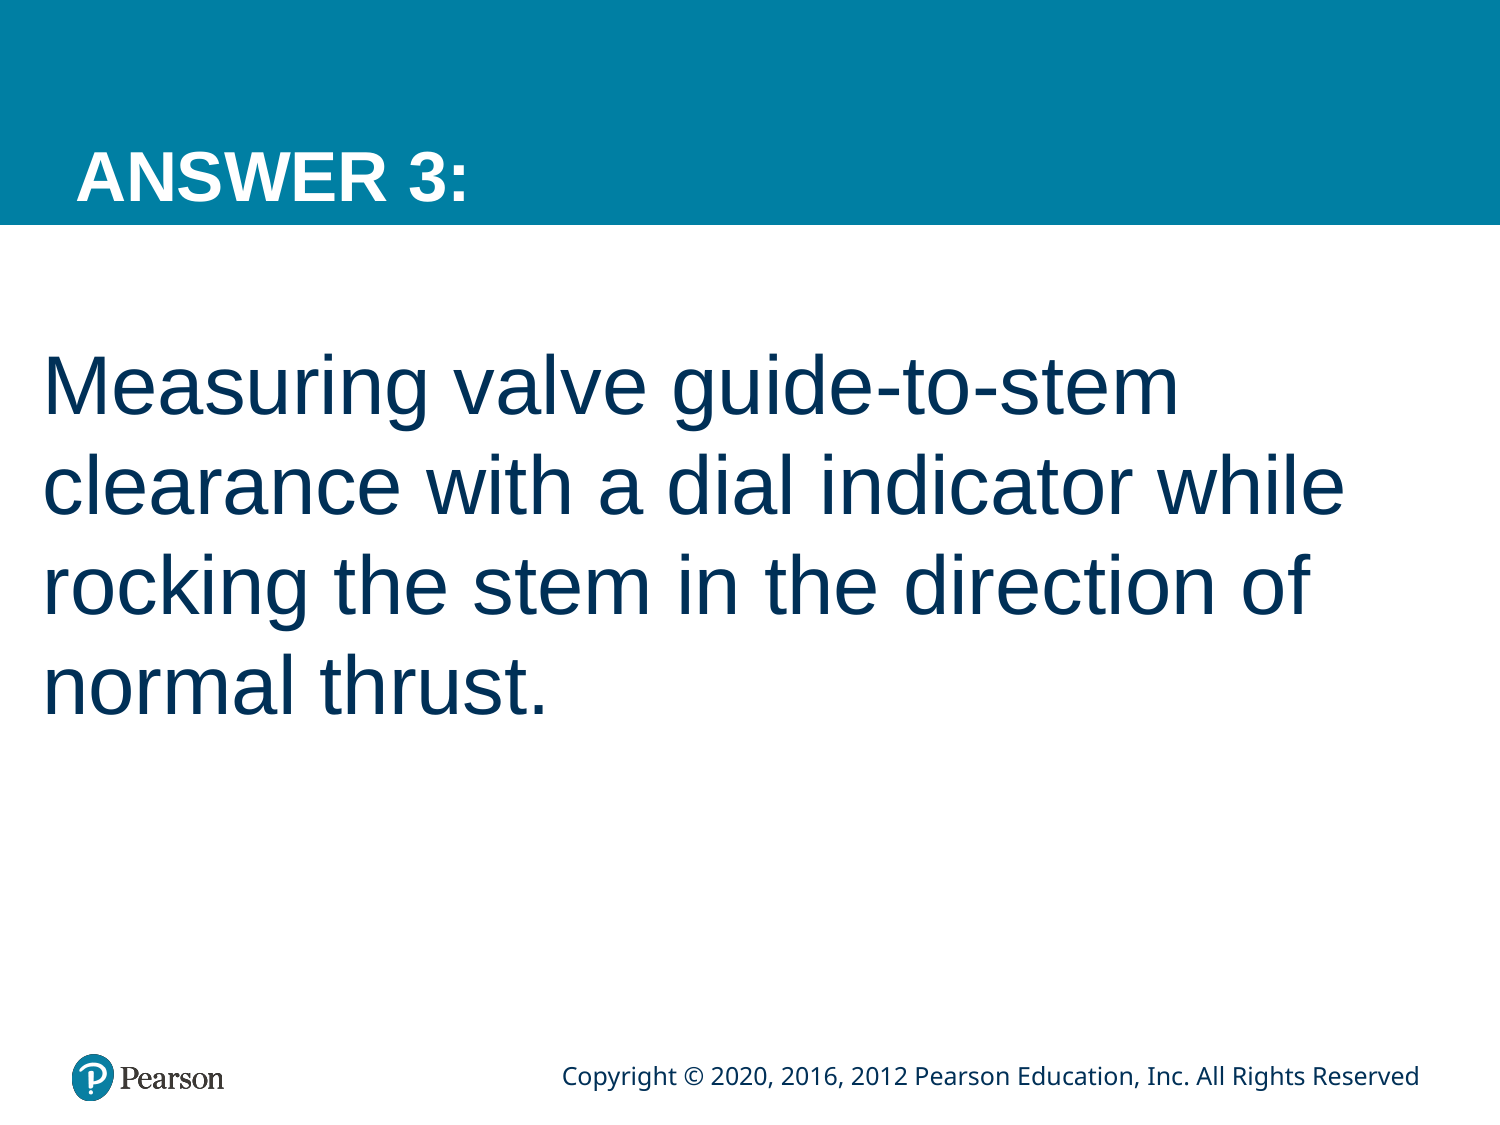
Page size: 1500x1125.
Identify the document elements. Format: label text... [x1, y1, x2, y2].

picture [80, 1063, 106, 1088]
text_box Measuring valve guide-to-stem clearance with a dial indicator while rocking the stem in the direction of normal thrust. [27, 324, 1428, 739]
picture [72, 1054, 87, 1070]
title ANSWER 3: [75, 35, 1425, 216]
picture [98, 1054, 224, 1101]
picture [72, 1088, 83, 1101]
